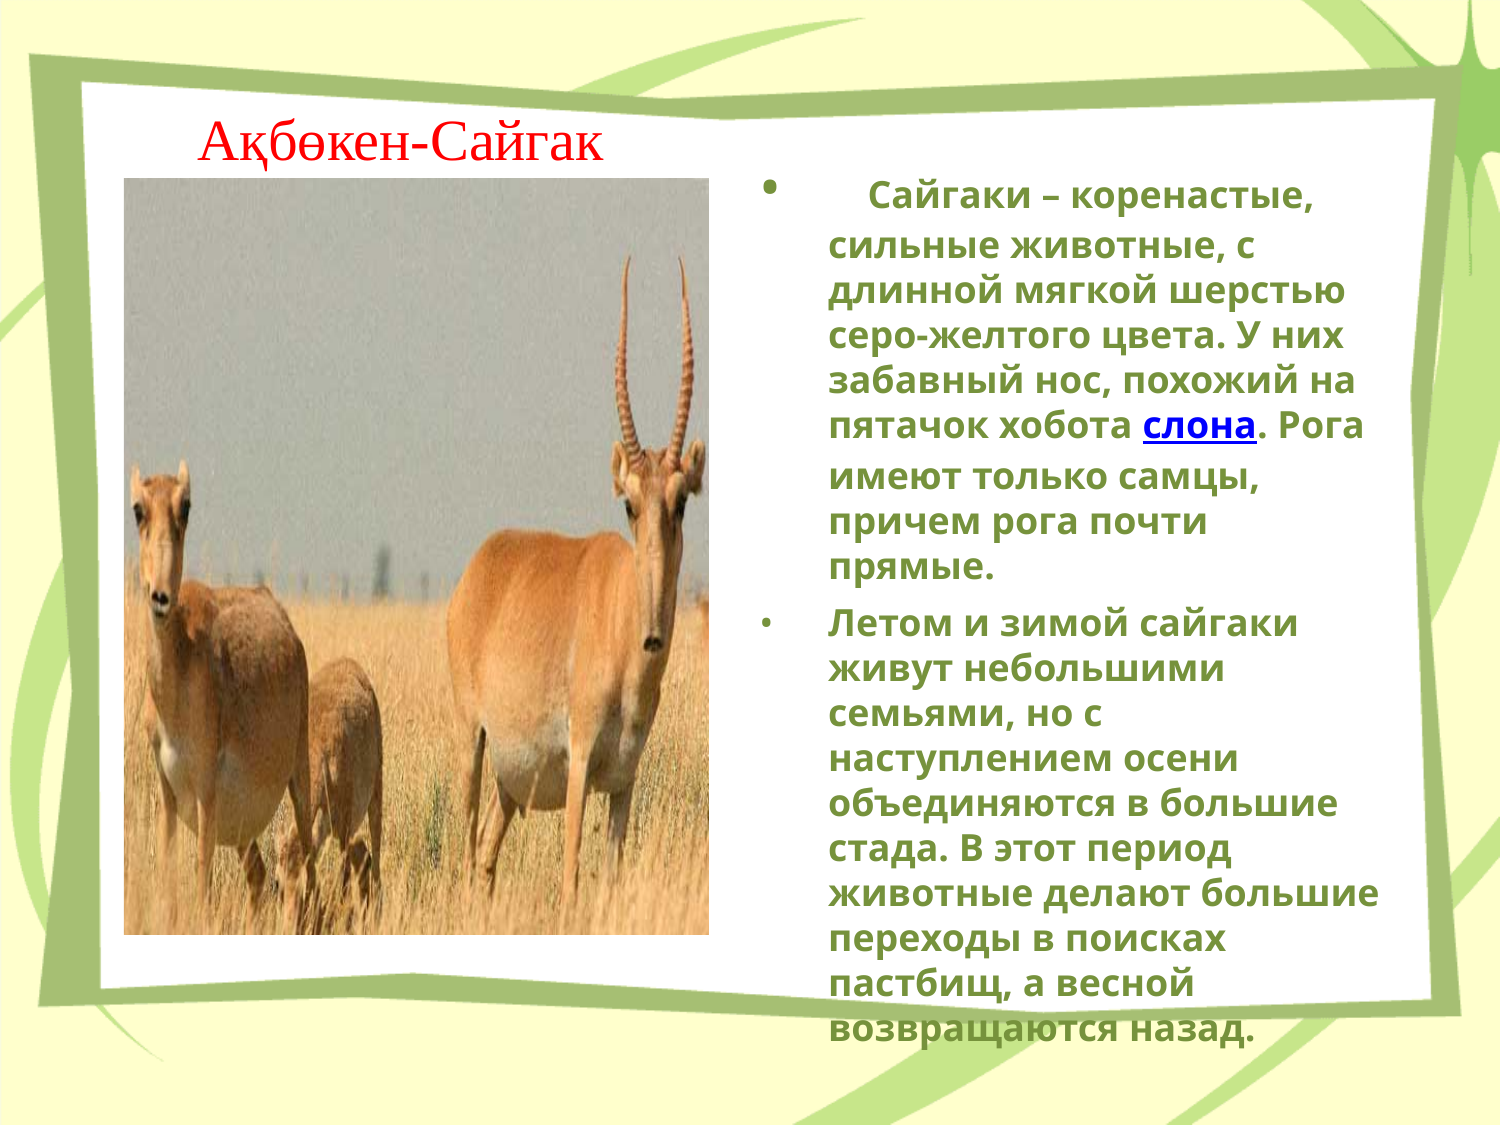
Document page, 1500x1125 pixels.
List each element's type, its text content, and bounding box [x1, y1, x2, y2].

picture [0, 0, 1500, 1125]
title Ақбөкен-Сайгак [183, 84, 739, 191]
list Сайгаки – коренастые, сильные животные, с длинной мягкой шерстью серо-желтого цвета. У них забавный нос, похожий на пятачок хобота слона. Рога имеют только самцы, причем рога почти прямые. Летом и зимой сайгаки живут небольшими семьями, но с наступлением осени объединяются в большие стада. В этот период животные делают большие переходы в поисках пастбищ, а весной возвращаются назад. [738, 143, 1401, 886]
